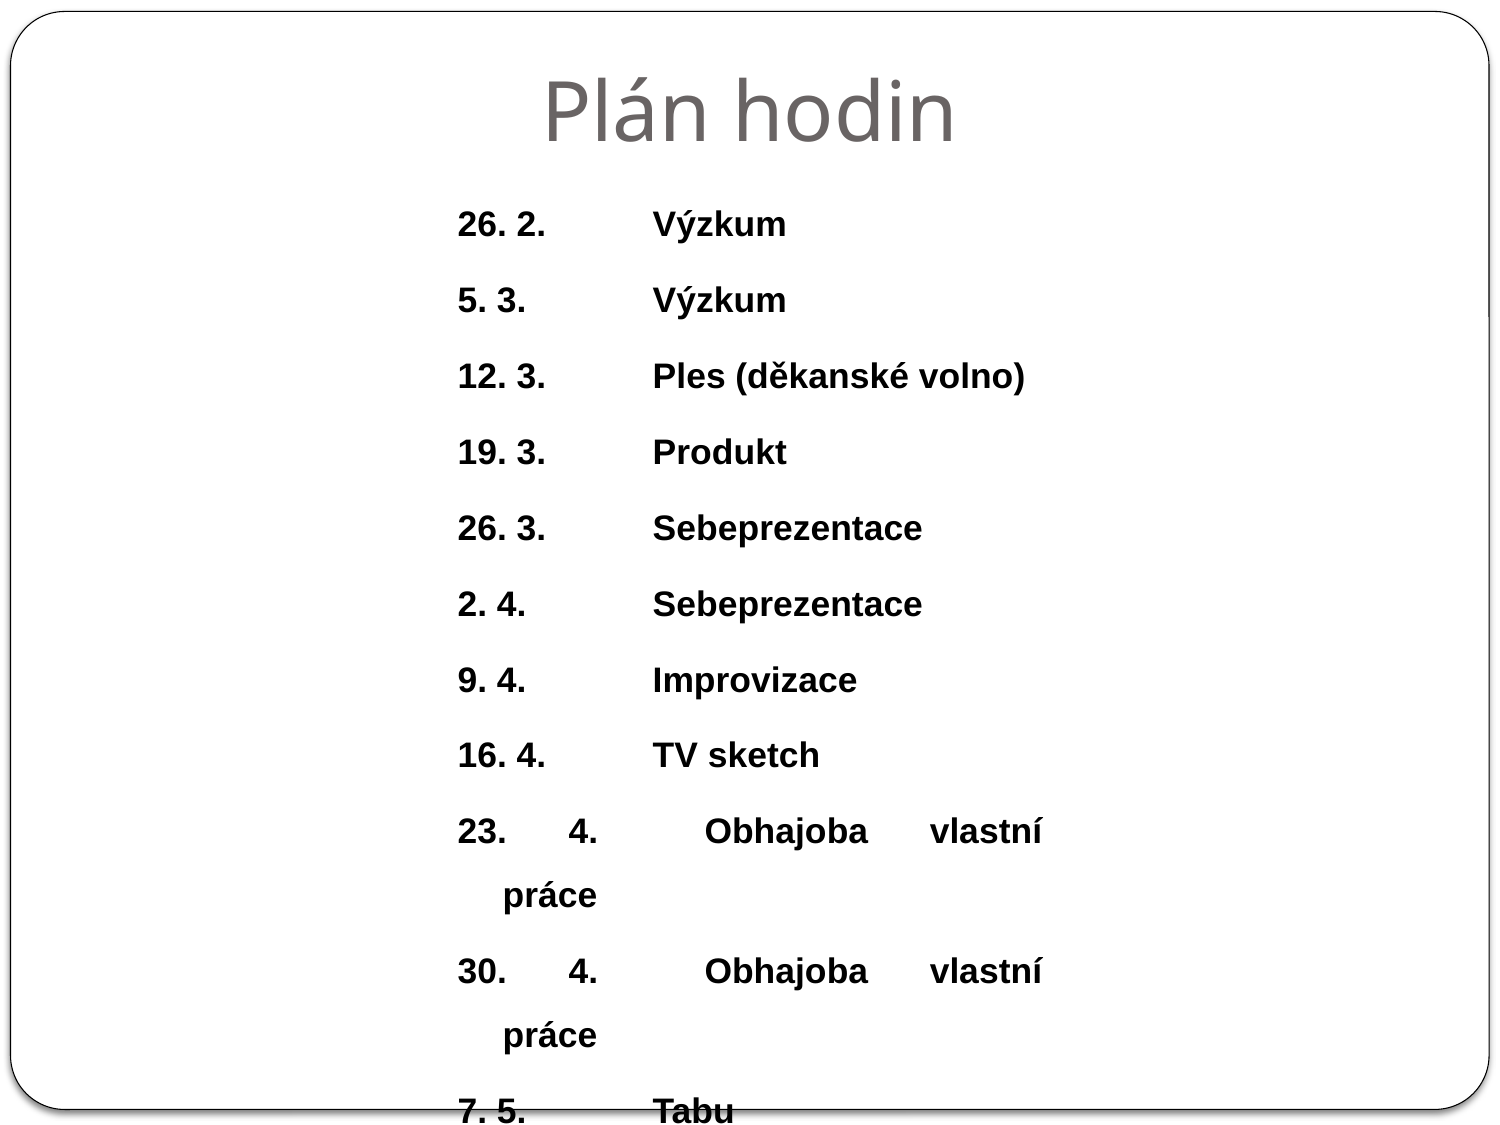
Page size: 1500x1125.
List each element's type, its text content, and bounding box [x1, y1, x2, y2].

title Plán hodin [112, 45, 1388, 173]
list 26. 2. Výzkum 5. 3. Výzkum 12. 3. Ples (děkanské volno) 19. 3. Produkt 26. 3. Sebeprezentace 2. 4. Sebeprezentace 9. 4. Improvizace 16. 4. TV sketch 23. 4. Obhajoba vlastní práce 30. 4. Obhajoba vlastní práce 7. 5. Tabu 14. 5. Náhradní hodina/Volno [442, 172, 1058, 1102]
